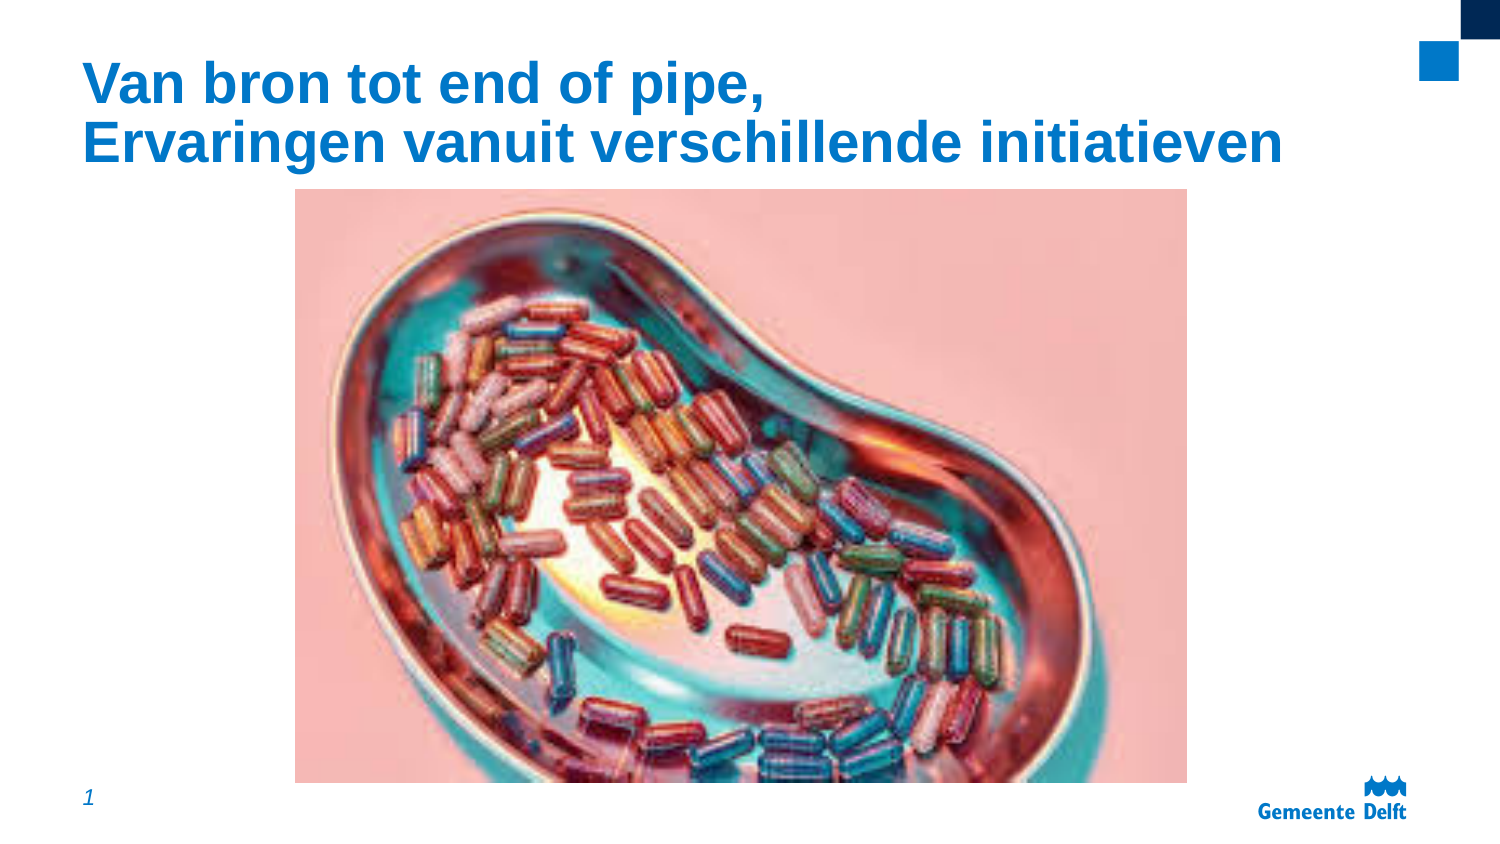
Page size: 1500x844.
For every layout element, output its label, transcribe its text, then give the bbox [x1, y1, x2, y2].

picture [1417, 0, 1500, 81]
slide_number 1 [82, 782, 142, 818]
title Van bron tot end of pipe, Ervaringen vanuit verschillende initiatieven [82, 41, 1406, 189]
picture [1251, 767, 1418, 827]
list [295, 189, 1187, 783]
